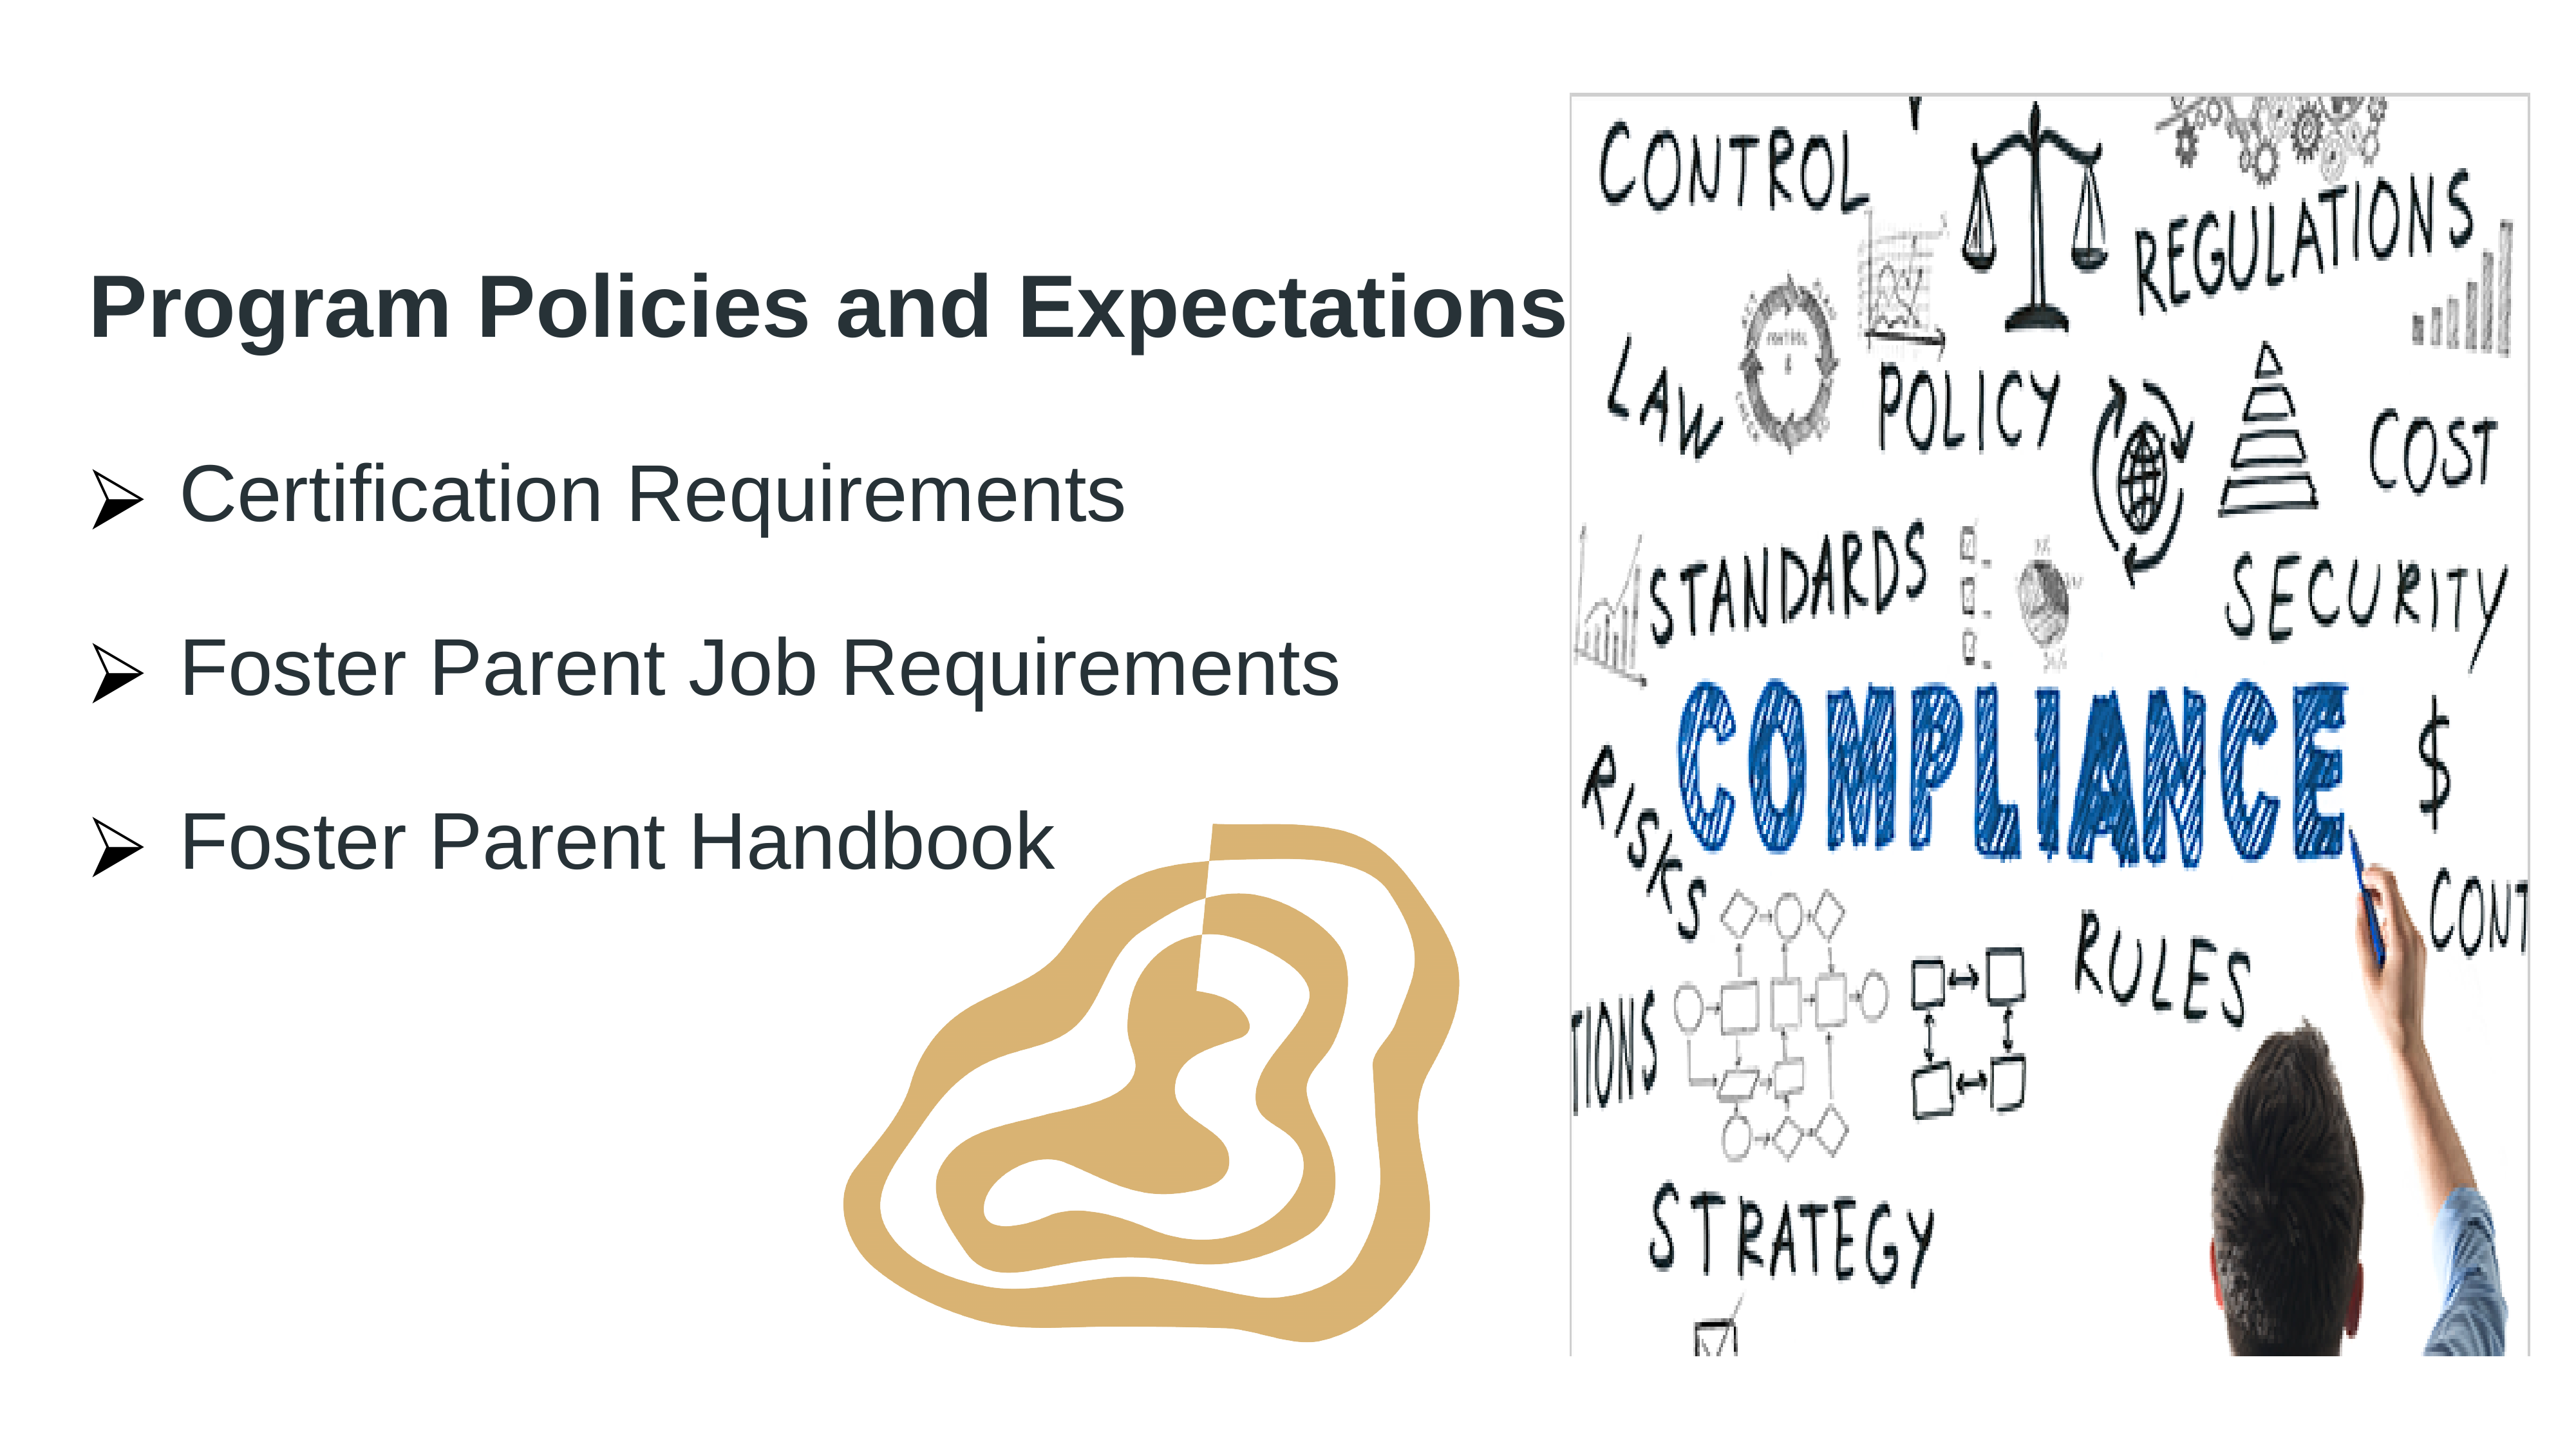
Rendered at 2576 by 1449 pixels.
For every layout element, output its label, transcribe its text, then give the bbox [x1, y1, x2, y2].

text_box Program Policies and Expectations Certification Requirements Foster Parent Job Requirements Foster Parent Handbook [79, 149, 1566, 1282]
picture [1570, 93, 2531, 1356]
picture [820, 810, 1481, 1356]
